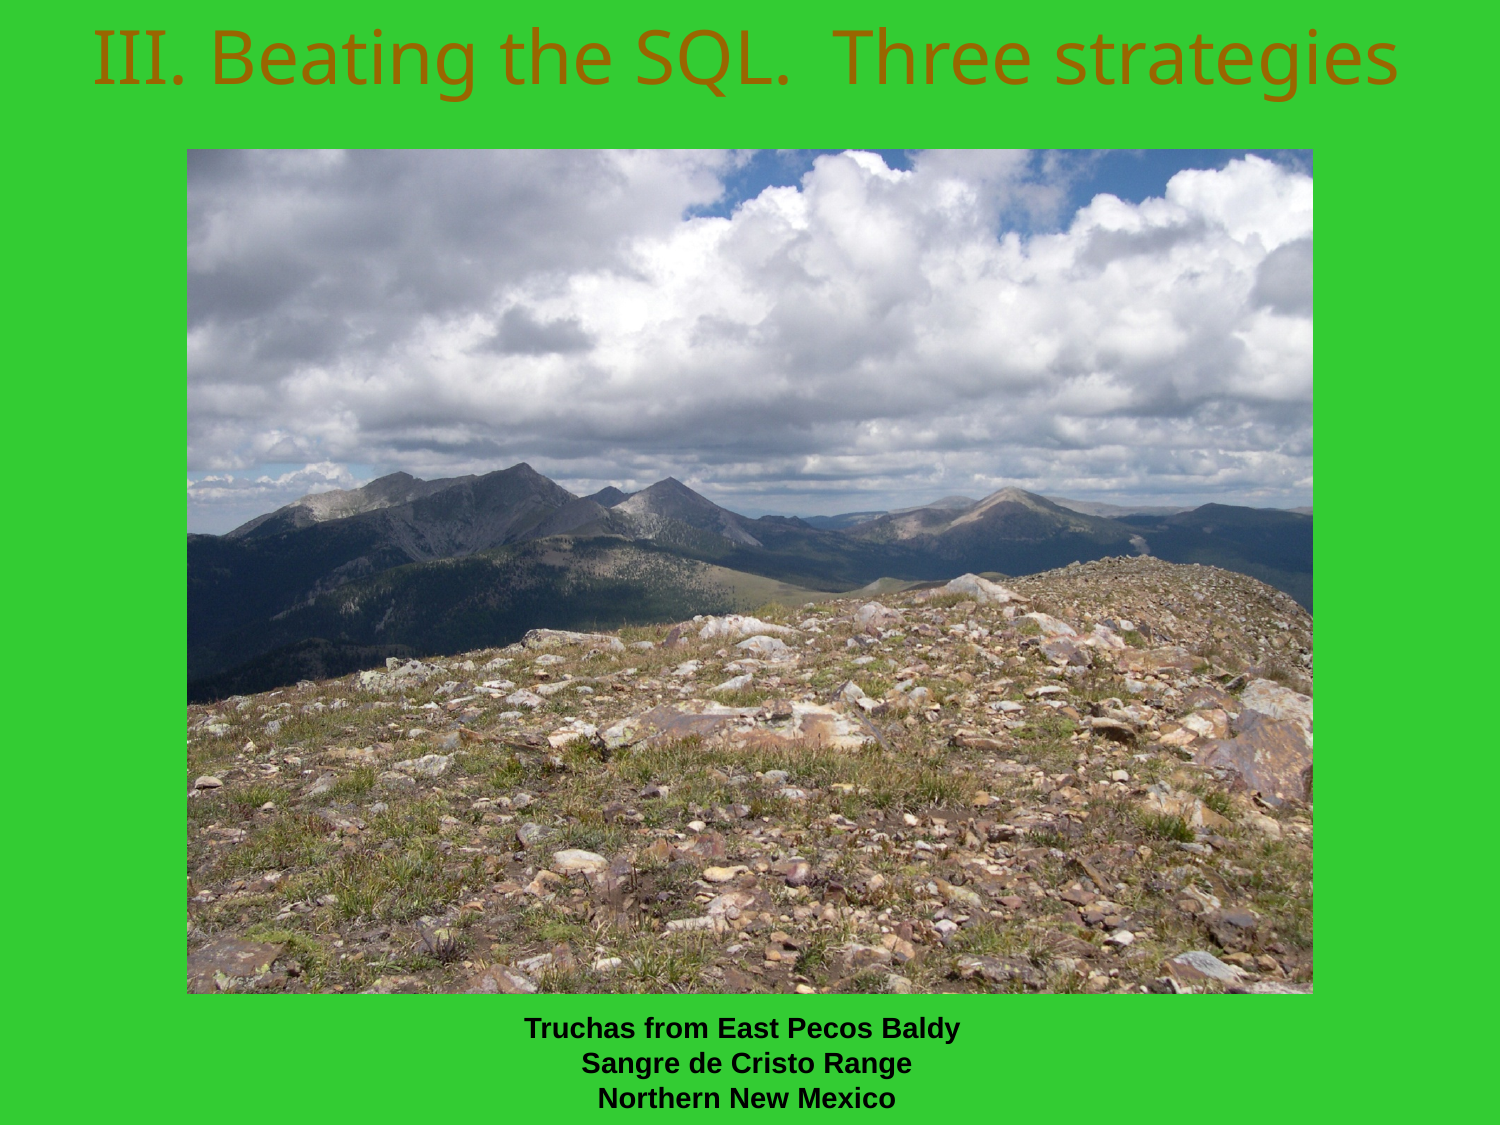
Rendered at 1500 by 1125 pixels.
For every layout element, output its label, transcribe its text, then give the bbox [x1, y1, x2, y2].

picture [187, 149, 1313, 995]
text_box III. Beating the SQL. Three strategies [13, 1, 1481, 107]
text_box Truchas from East Pecos Baldy Sangre de Cristo Range Northern New Mexico [509, 1003, 985, 1122]
